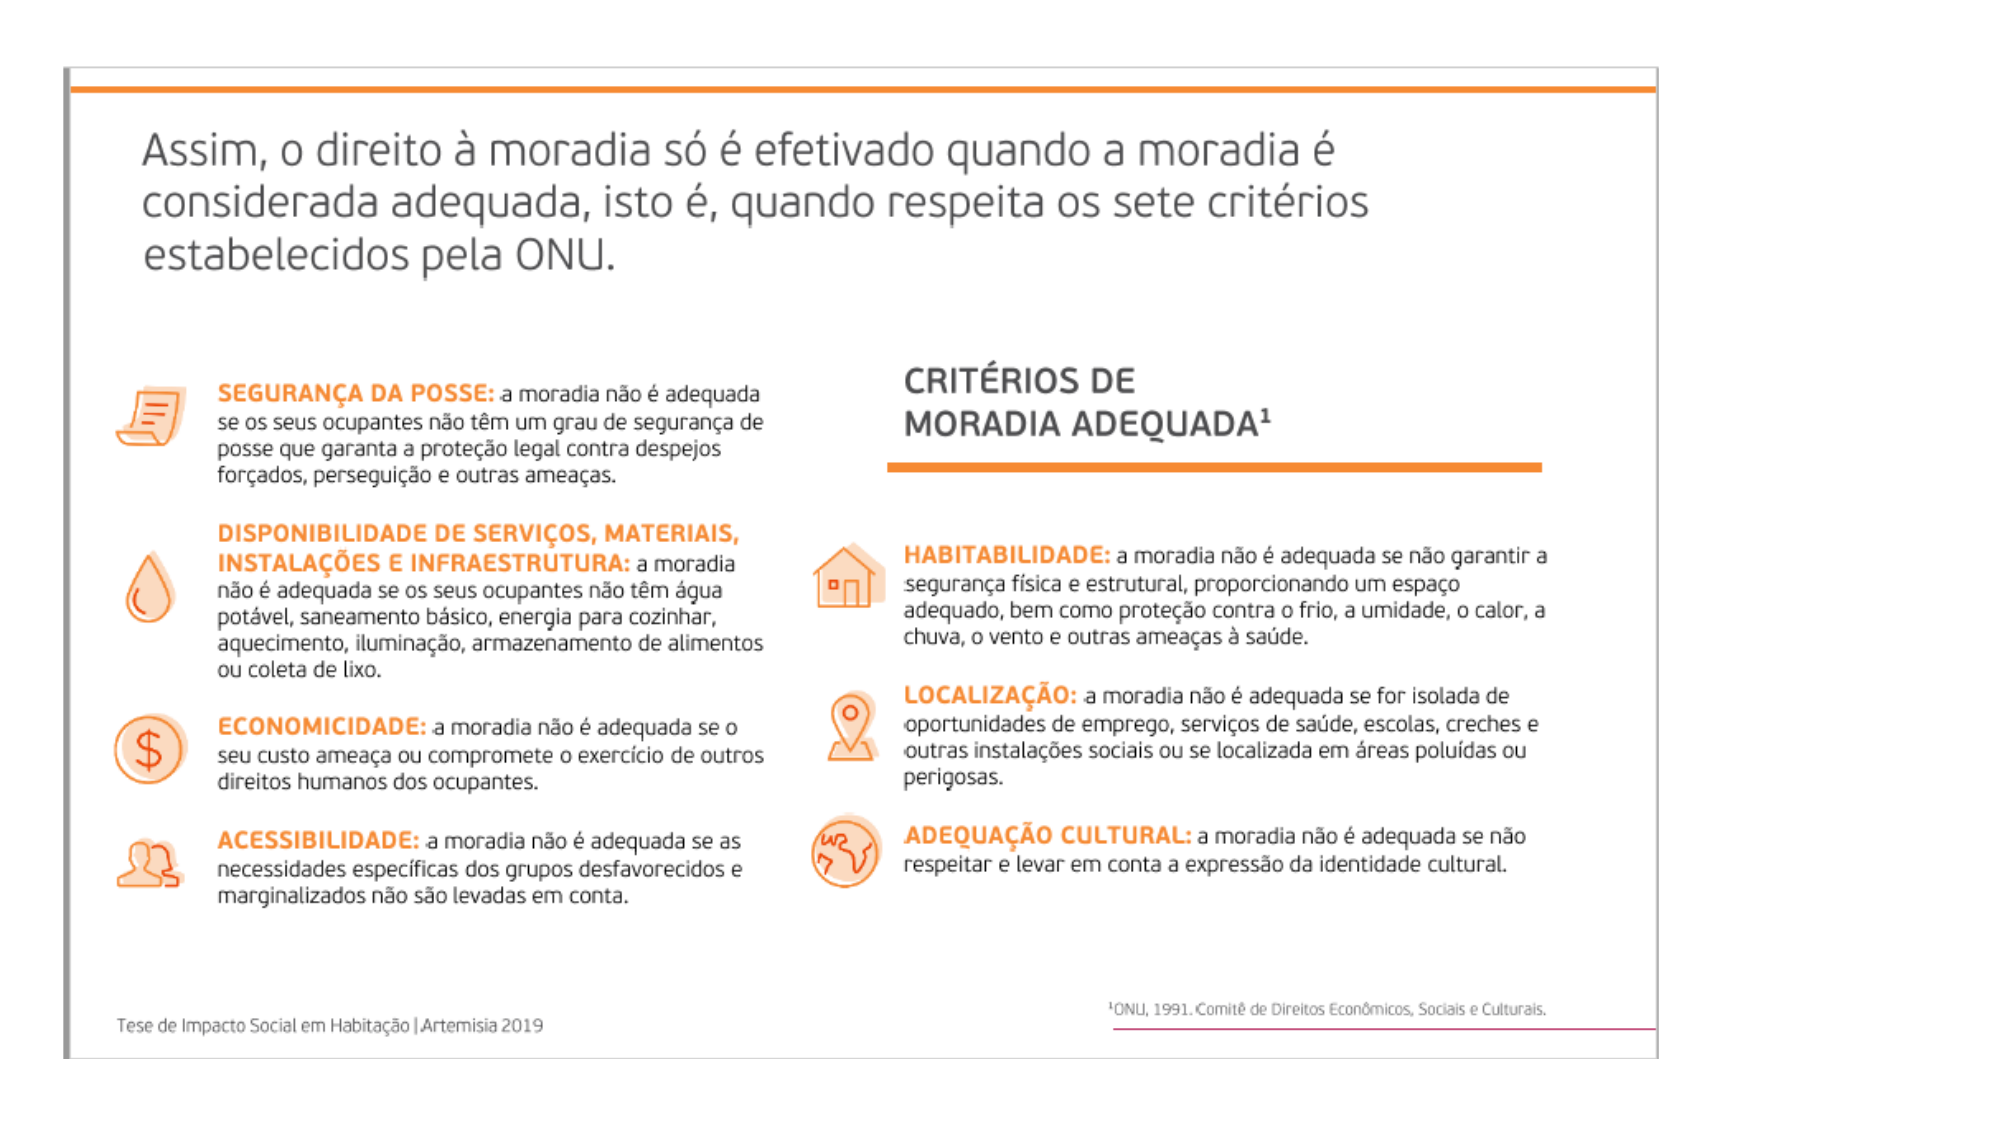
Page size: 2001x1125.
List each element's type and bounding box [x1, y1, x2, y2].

picture [63, 66, 1659, 1059]
